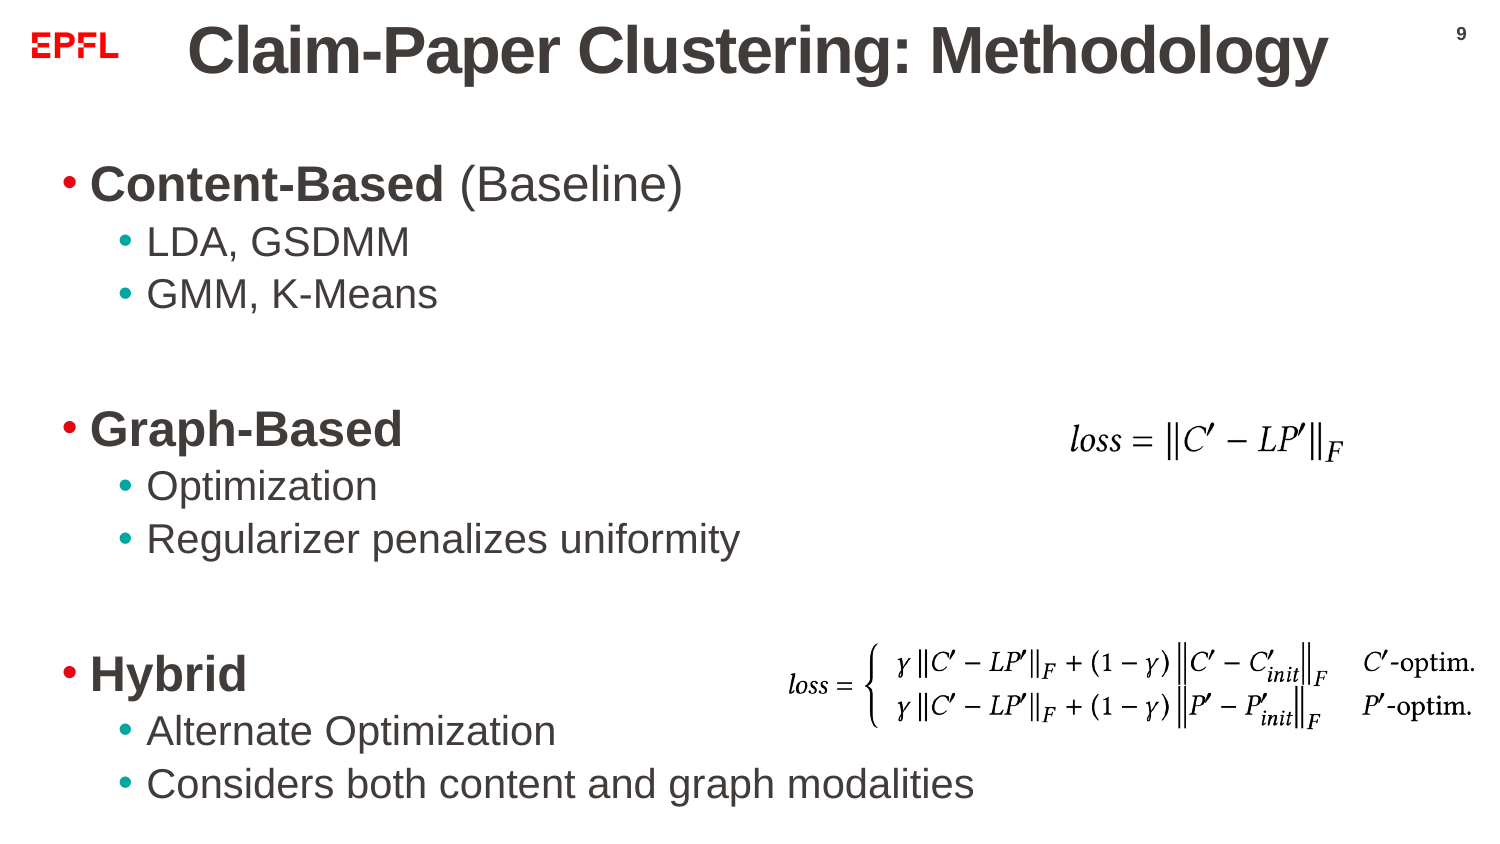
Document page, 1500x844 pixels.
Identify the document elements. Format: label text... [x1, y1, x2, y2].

picture [1070, 421, 1344, 463]
picture [21, 21, 129, 69]
slide_number 9 [1423, 21, 1500, 49]
list Content-Based (Baseline) LDA, GSDMM GMM, K-Means Graph-Based Optimization Regularizer penalizes uniformity Hybrid Alternate Optimization Considers both content and graph modalities [47, 150, 1461, 812]
picture [785, 638, 1478, 734]
title Claim-Paper Clustering: Methodology [135, 0, 1365, 112]
